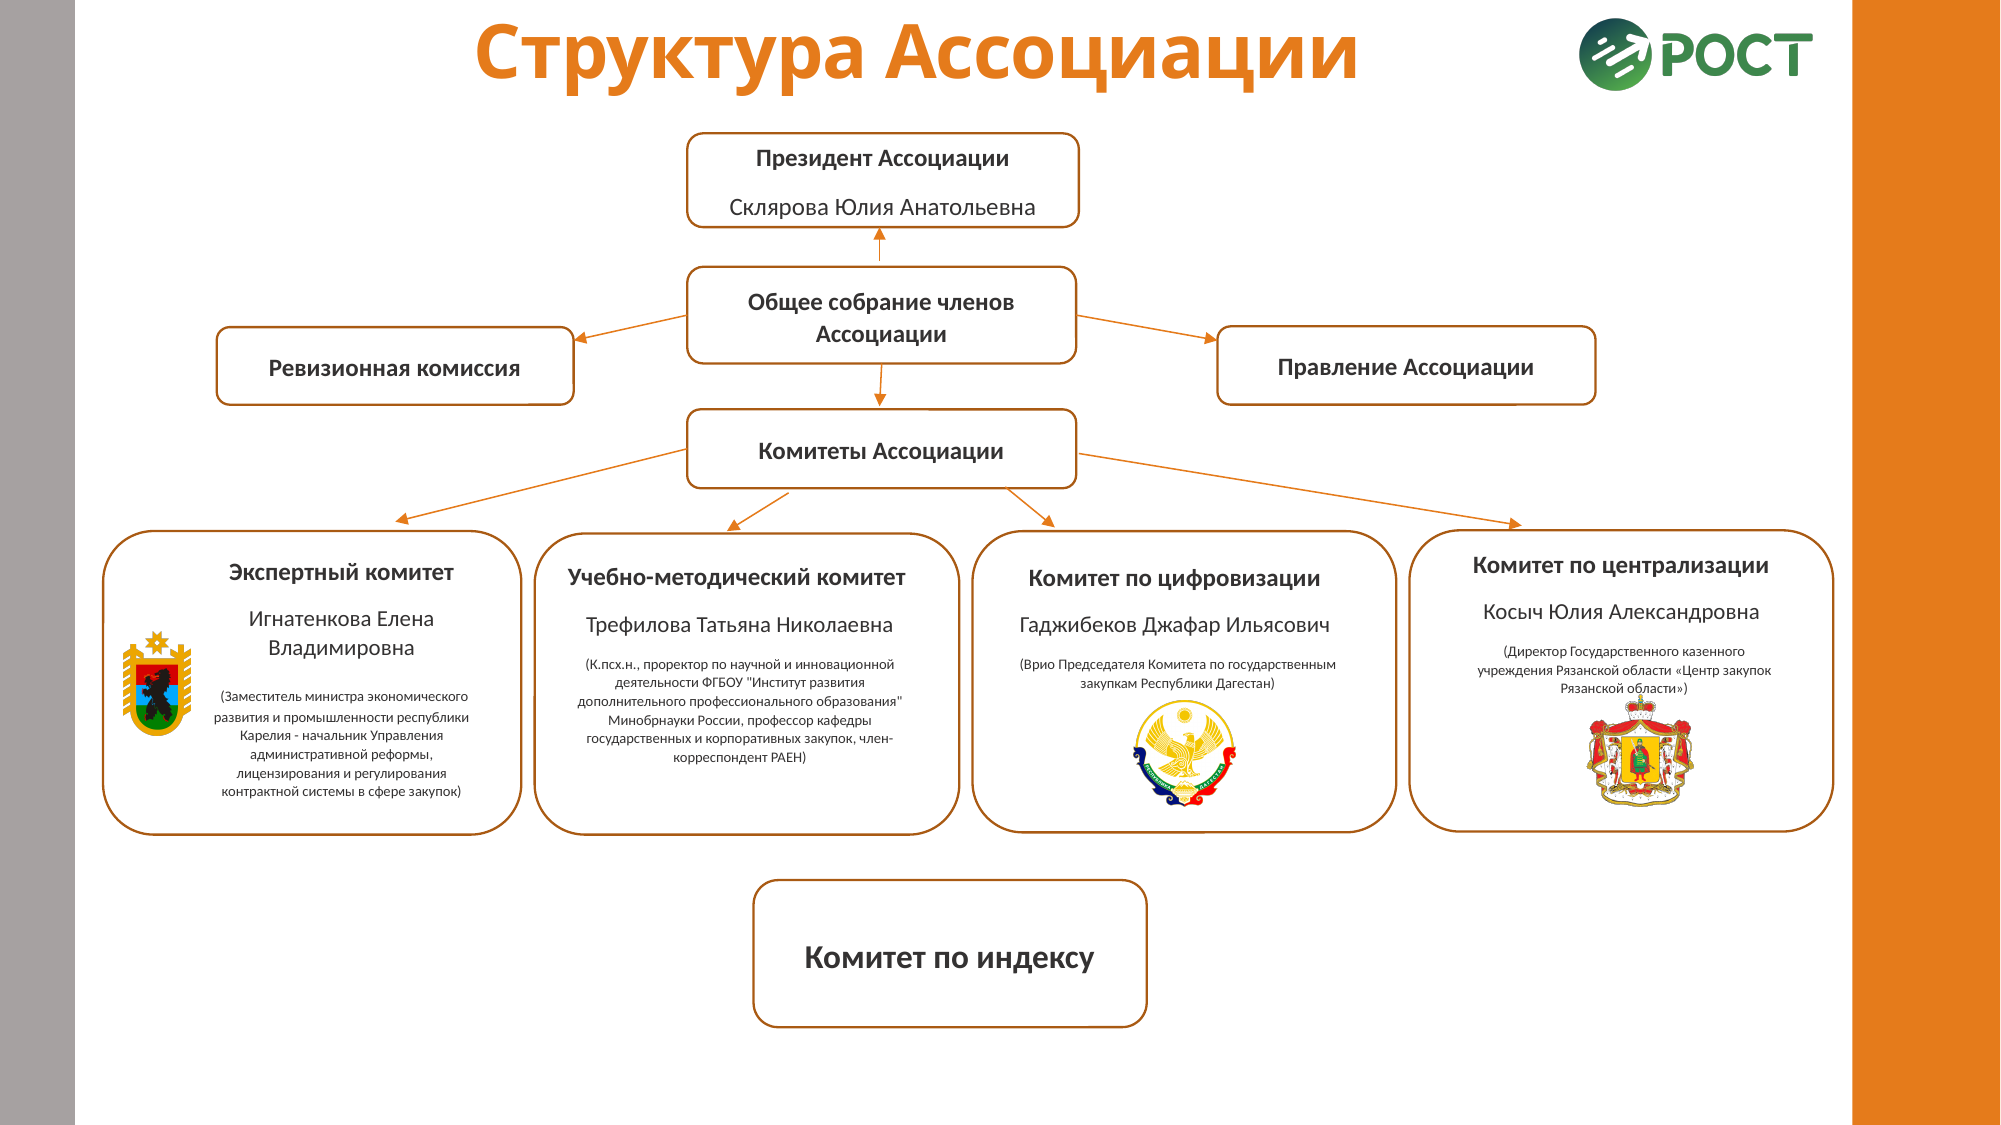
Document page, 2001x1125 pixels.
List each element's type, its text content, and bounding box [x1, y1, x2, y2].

text_box Комитет по цифровизации Гаджибеков Джафар Ильясович (Врио Председателя Комитета по государственным закупкам Республики Дагестан) [999, 551, 1357, 699]
text_box Экспертный комитет Игнатенкова Елена Владимировна (Заместитель министра экономического развития и промышленности республики Карелия - начальник Управления административной реформы, лицензирования и регулирования контрактной системы в сфере закупок) [189, 545, 494, 808]
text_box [573, 314, 688, 341]
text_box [1078, 453, 1522, 526]
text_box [726, 492, 789, 532]
text_box [101, 529, 523, 836]
text_box Комитет по централизации Косыч Юлия Александровна (Директор Государственного казенного учреждения Рязанской области «Центр закупок Рязанской области») [1456, 538, 1793, 705]
text_box [1408, 529, 1835, 833]
picture [1566, 4, 1821, 104]
text_box Президент Ассоциации Склярова Юлия Анатольевна [686, 132, 1081, 229]
text_box Комитет по индексу [752, 878, 1148, 1029]
text_box Общее собрание членов Ассоциации [686, 265, 1078, 365]
picture [122, 631, 191, 737]
text_box [971, 529, 1398, 834]
picture [1133, 700, 1236, 807]
text_box [533, 532, 961, 836]
text_box Правление Ассоциации [1216, 325, 1597, 406]
text_box Комитеты Ассоциации [686, 408, 1078, 490]
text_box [1005, 486, 1056, 528]
title Структура Ассоциации [122, 0, 1567, 103]
picture [1586, 693, 1694, 807]
text_box Ревизионная комиссия [215, 325, 575, 406]
text_box Учебно-методический комитет Трефилова Татьяна Николаевна (К.псх.н., проректор по научной и инновационной деятельности ФГБОУ "Институт развития дополнительного профессионального образования" Минобрнауки России, профессор кафедры государственных и корпоративных закупок, член-корреспондент РАЕН) [545, 551, 935, 773]
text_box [1075, 314, 1218, 341]
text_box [394, 448, 688, 522]
